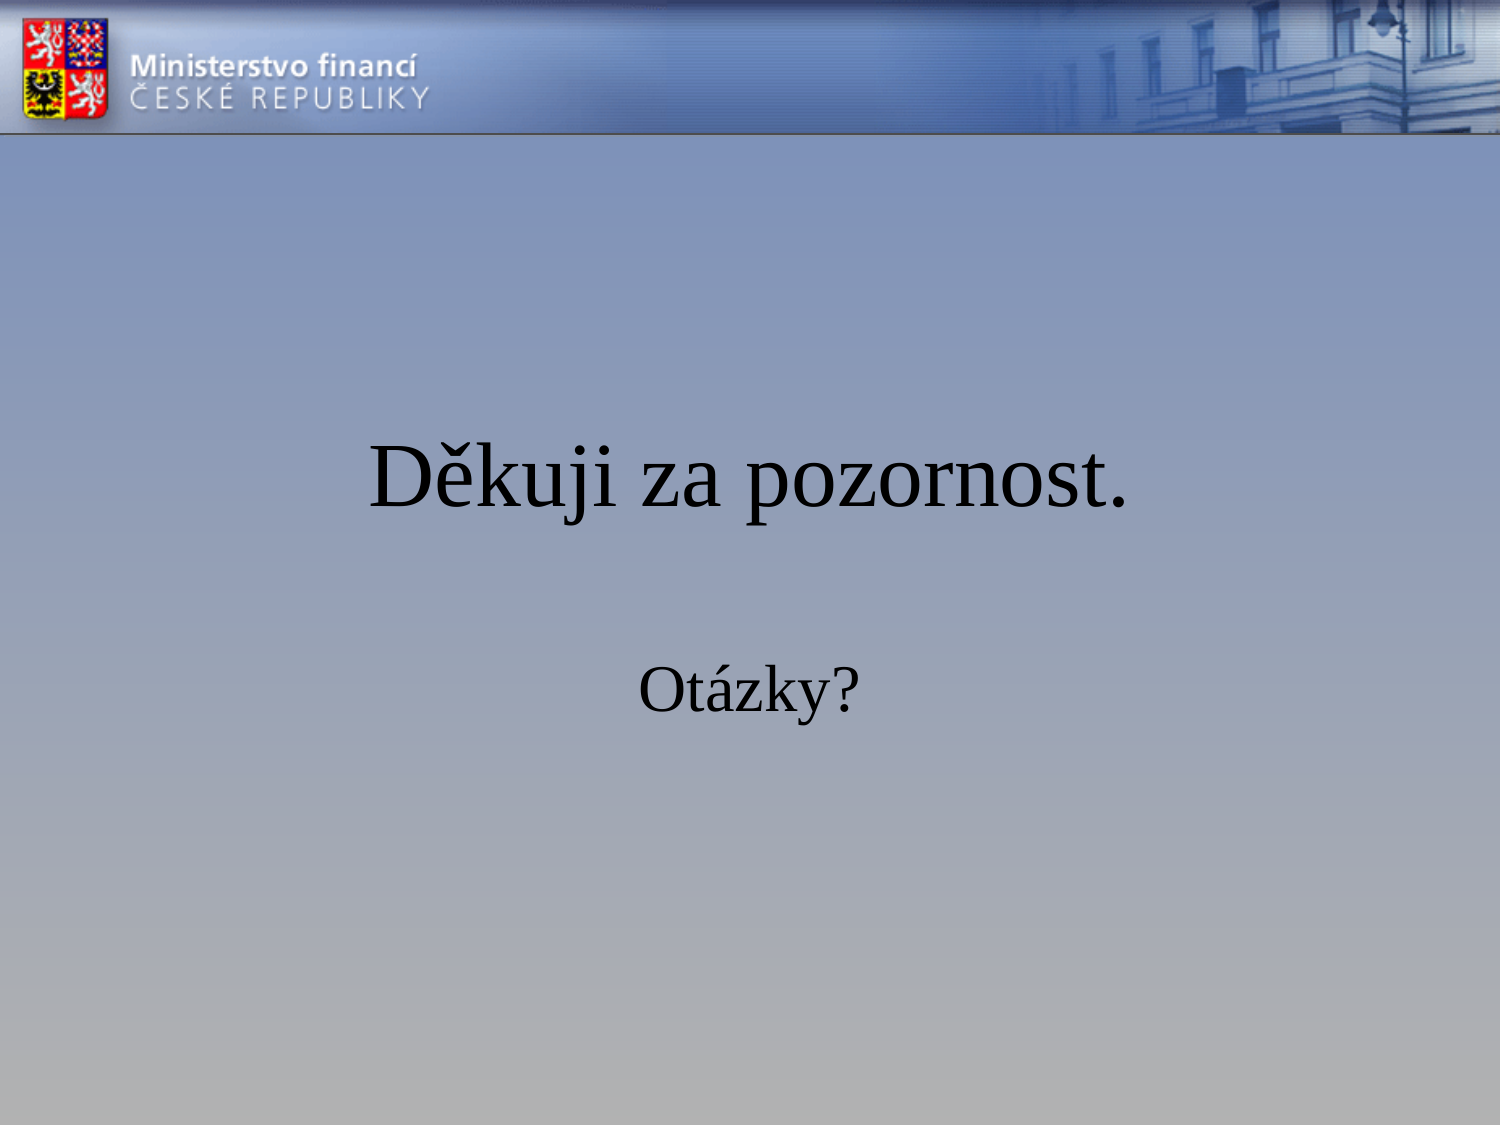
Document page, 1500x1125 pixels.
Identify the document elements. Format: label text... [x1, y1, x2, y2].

title Děkuji za pozornost. [112, 349, 1388, 591]
picture [0, 0, 1500, 133]
subtitle Otázky? [225, 637, 1275, 925]
